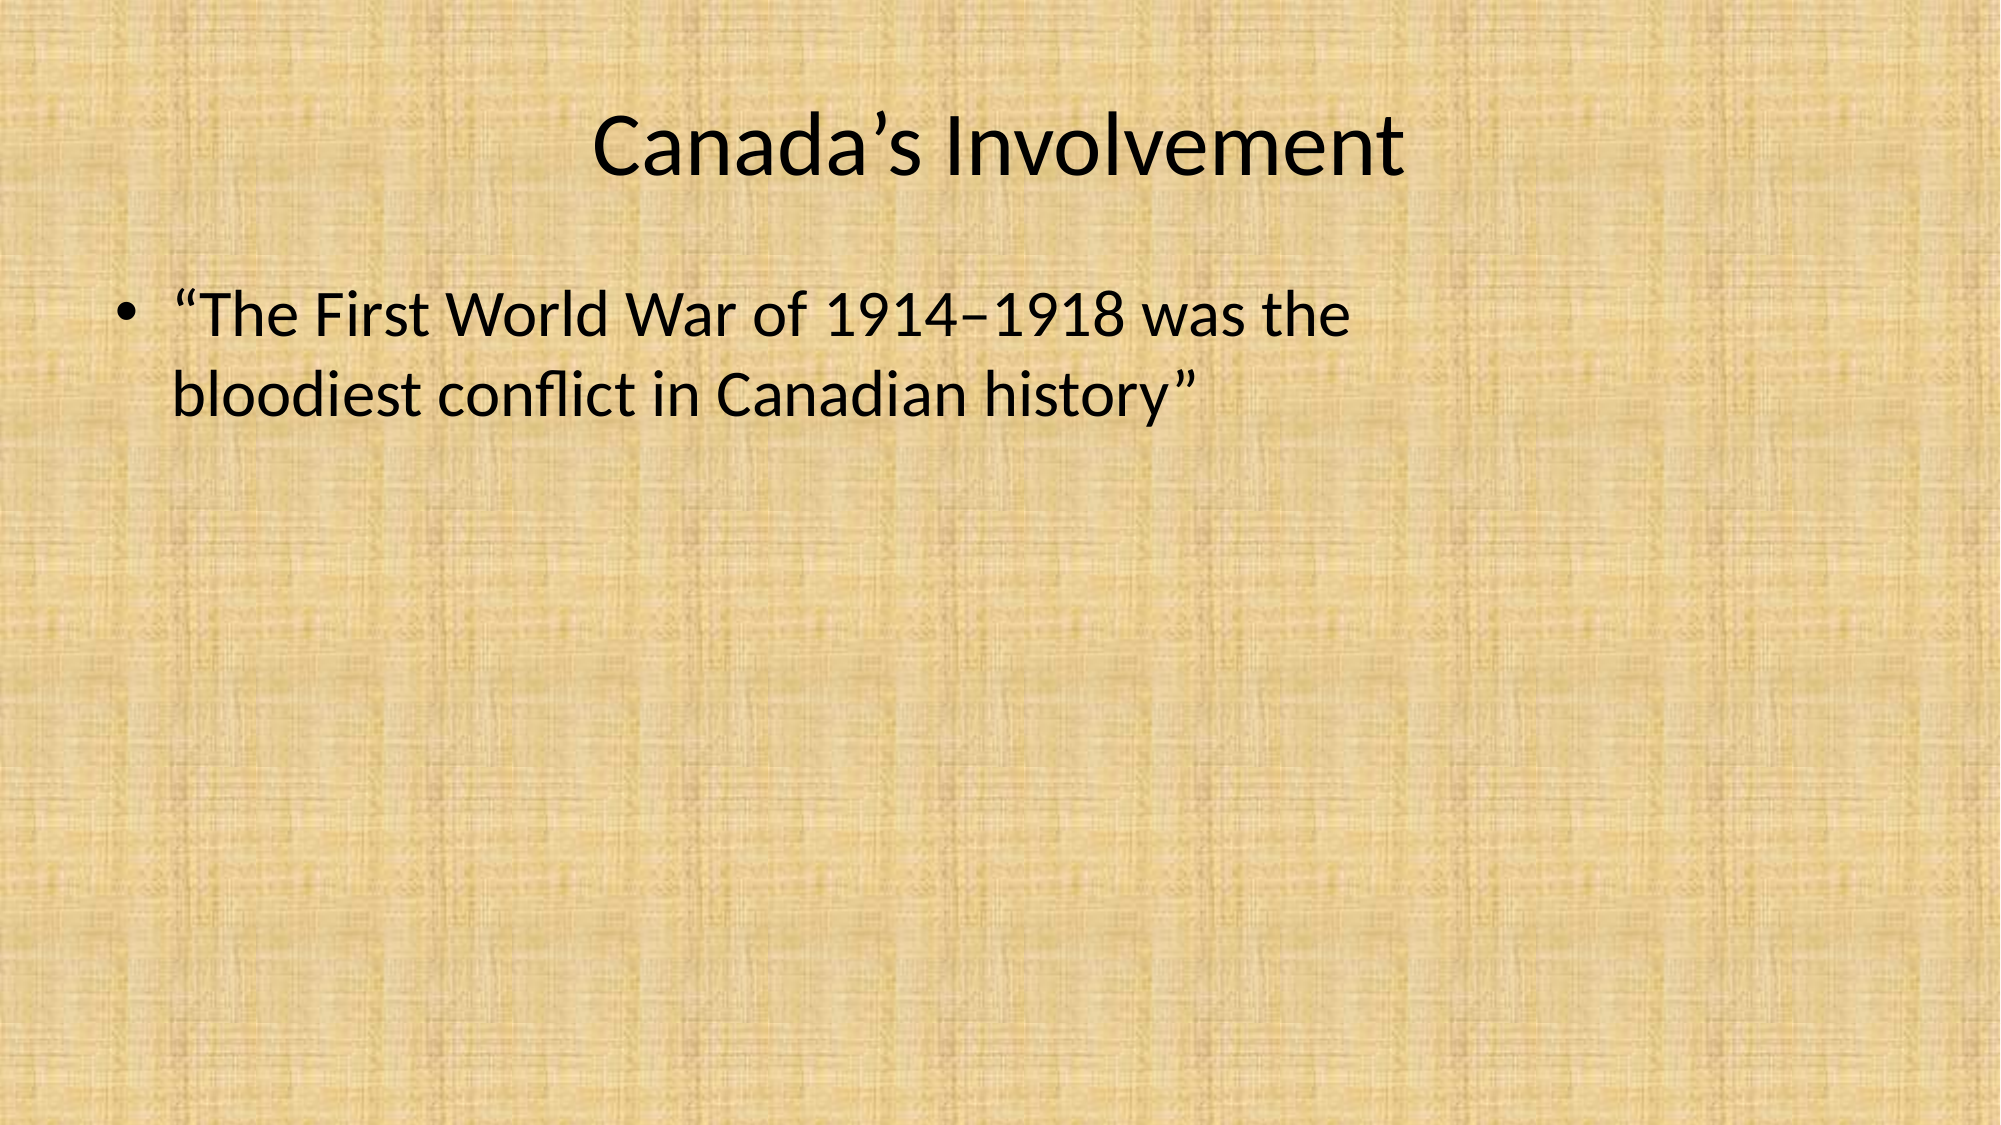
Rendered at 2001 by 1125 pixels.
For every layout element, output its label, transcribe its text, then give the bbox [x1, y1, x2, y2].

list “The First World War of 1914–1918 was the bloodiest conflict in Canadian history” [99, 262, 1496, 1005]
picture [0, 0, 2001, 1125]
title Canada’s Involvement [99, 45, 1900, 233]
